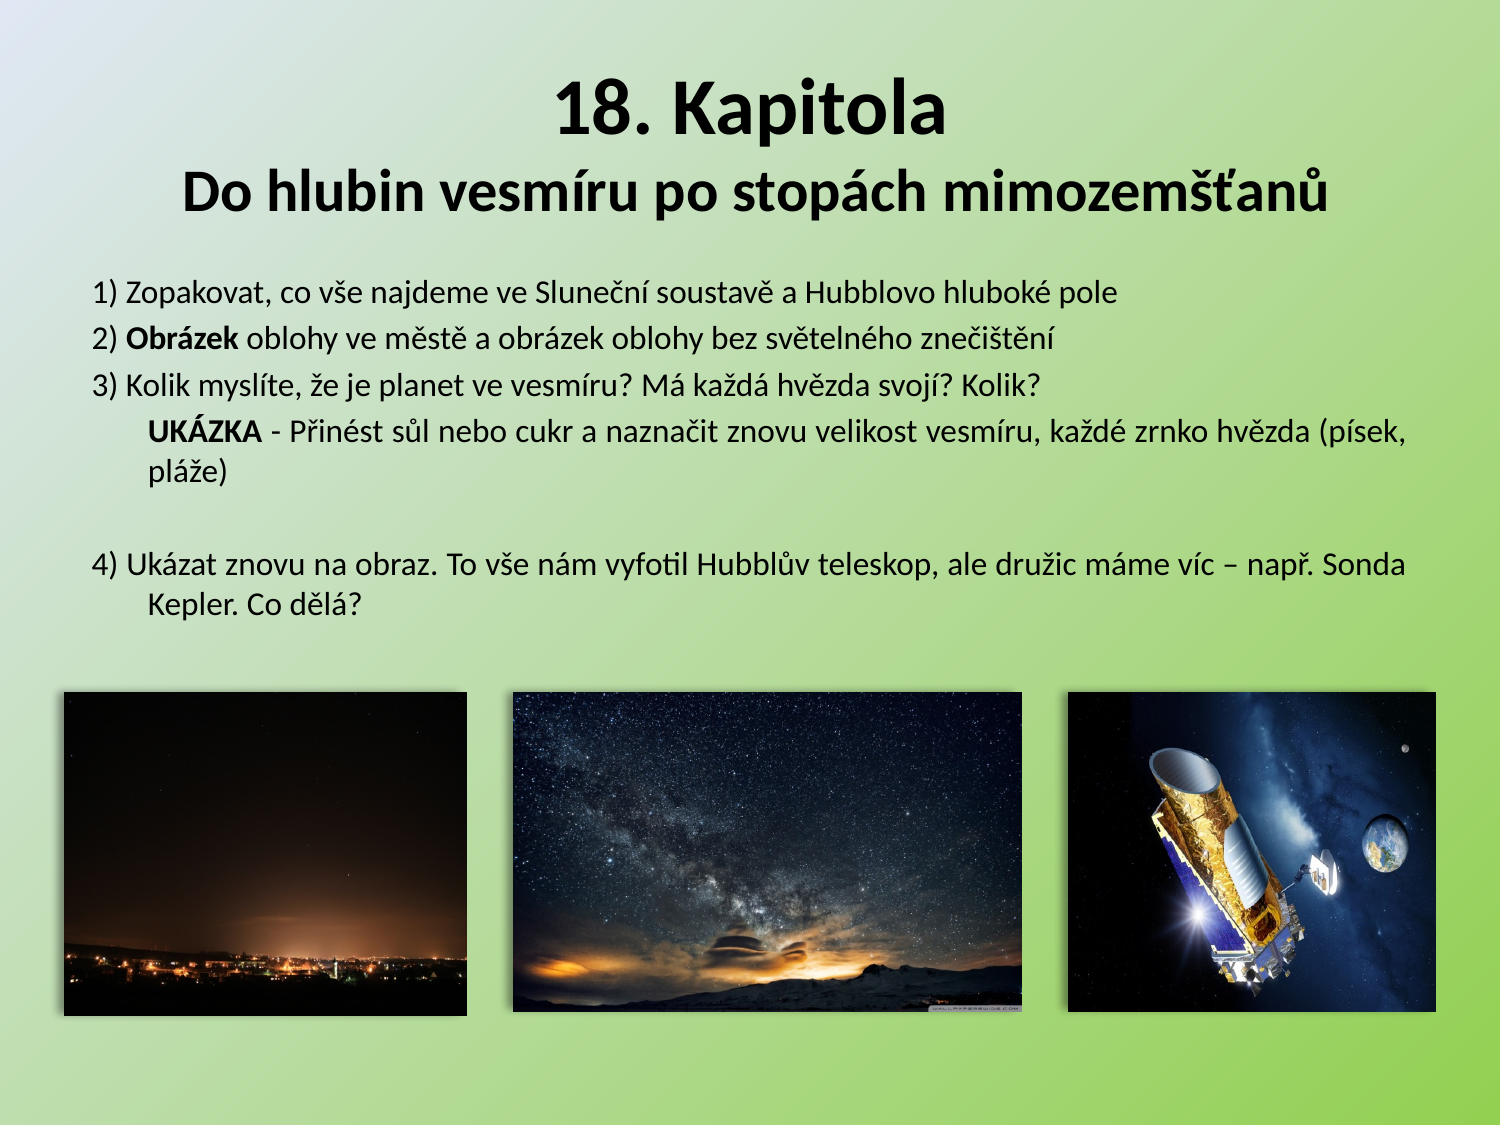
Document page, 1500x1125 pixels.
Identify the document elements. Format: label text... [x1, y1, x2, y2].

list 1) Zopakovat, co vše najdeme ve Sluneční soustavě a Hubblovo hluboké pole 2) Obrázek oblohy ve městě a obrázek oblohy bez světelného znečištění 3) Kolik myslíte, že je planet ve vesmíru? Má každá hvězda svojí? Kolik? UKÁZKA - Přinést sůl nebo cukr a naznačit znovu velikost vesmíru, každé zrnko hvězda (písek, pláže) 4) Ukázat znovu na obraz. To vše nám vyfotil Hubblův teleskop, ale družic máme víc – např. Sonda Kepler. Co dělá? [76, 262, 1424, 1005]
picture [513, 692, 1022, 1012]
picture [1068, 692, 1436, 1012]
title 18. Kapitola Do hlubin vesmíru po stopách mimozemšťanů [75, 45, 1425, 233]
picture [64, 692, 467, 1016]
